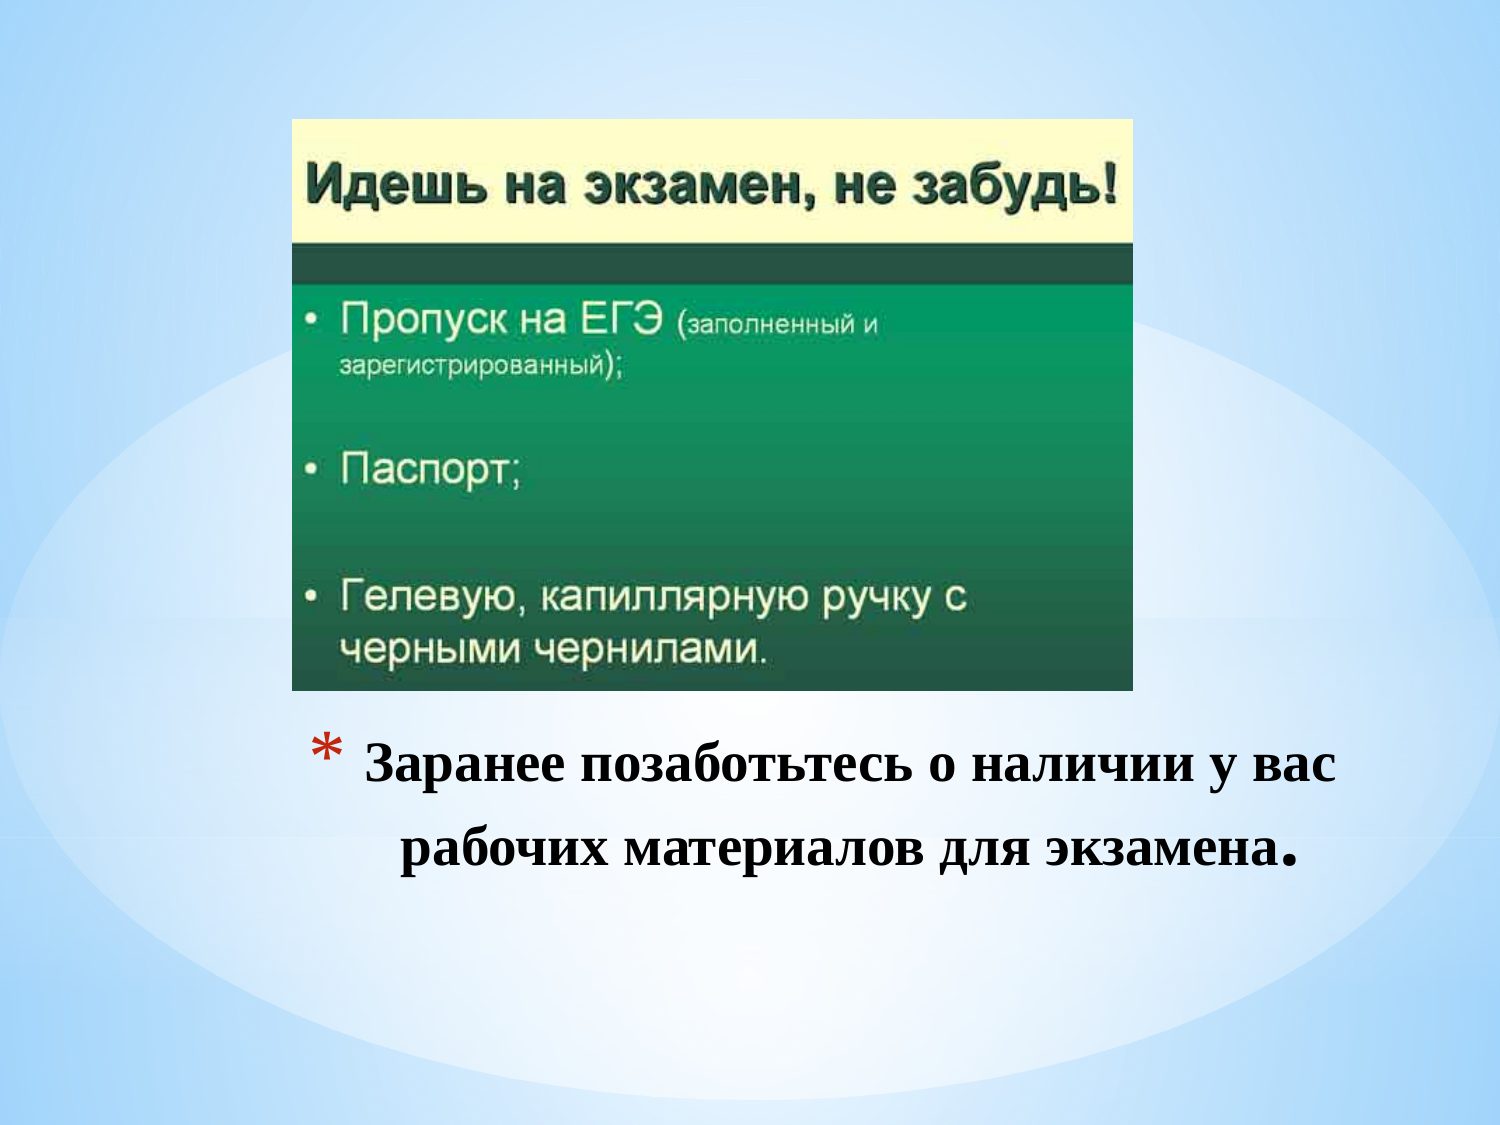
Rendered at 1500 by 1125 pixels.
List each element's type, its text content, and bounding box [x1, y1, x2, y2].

title Заранее позаботьтесь о наличии у вас рабочих материалов для экзамена. [294, 717, 1363, 905]
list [291, 119, 1133, 691]
